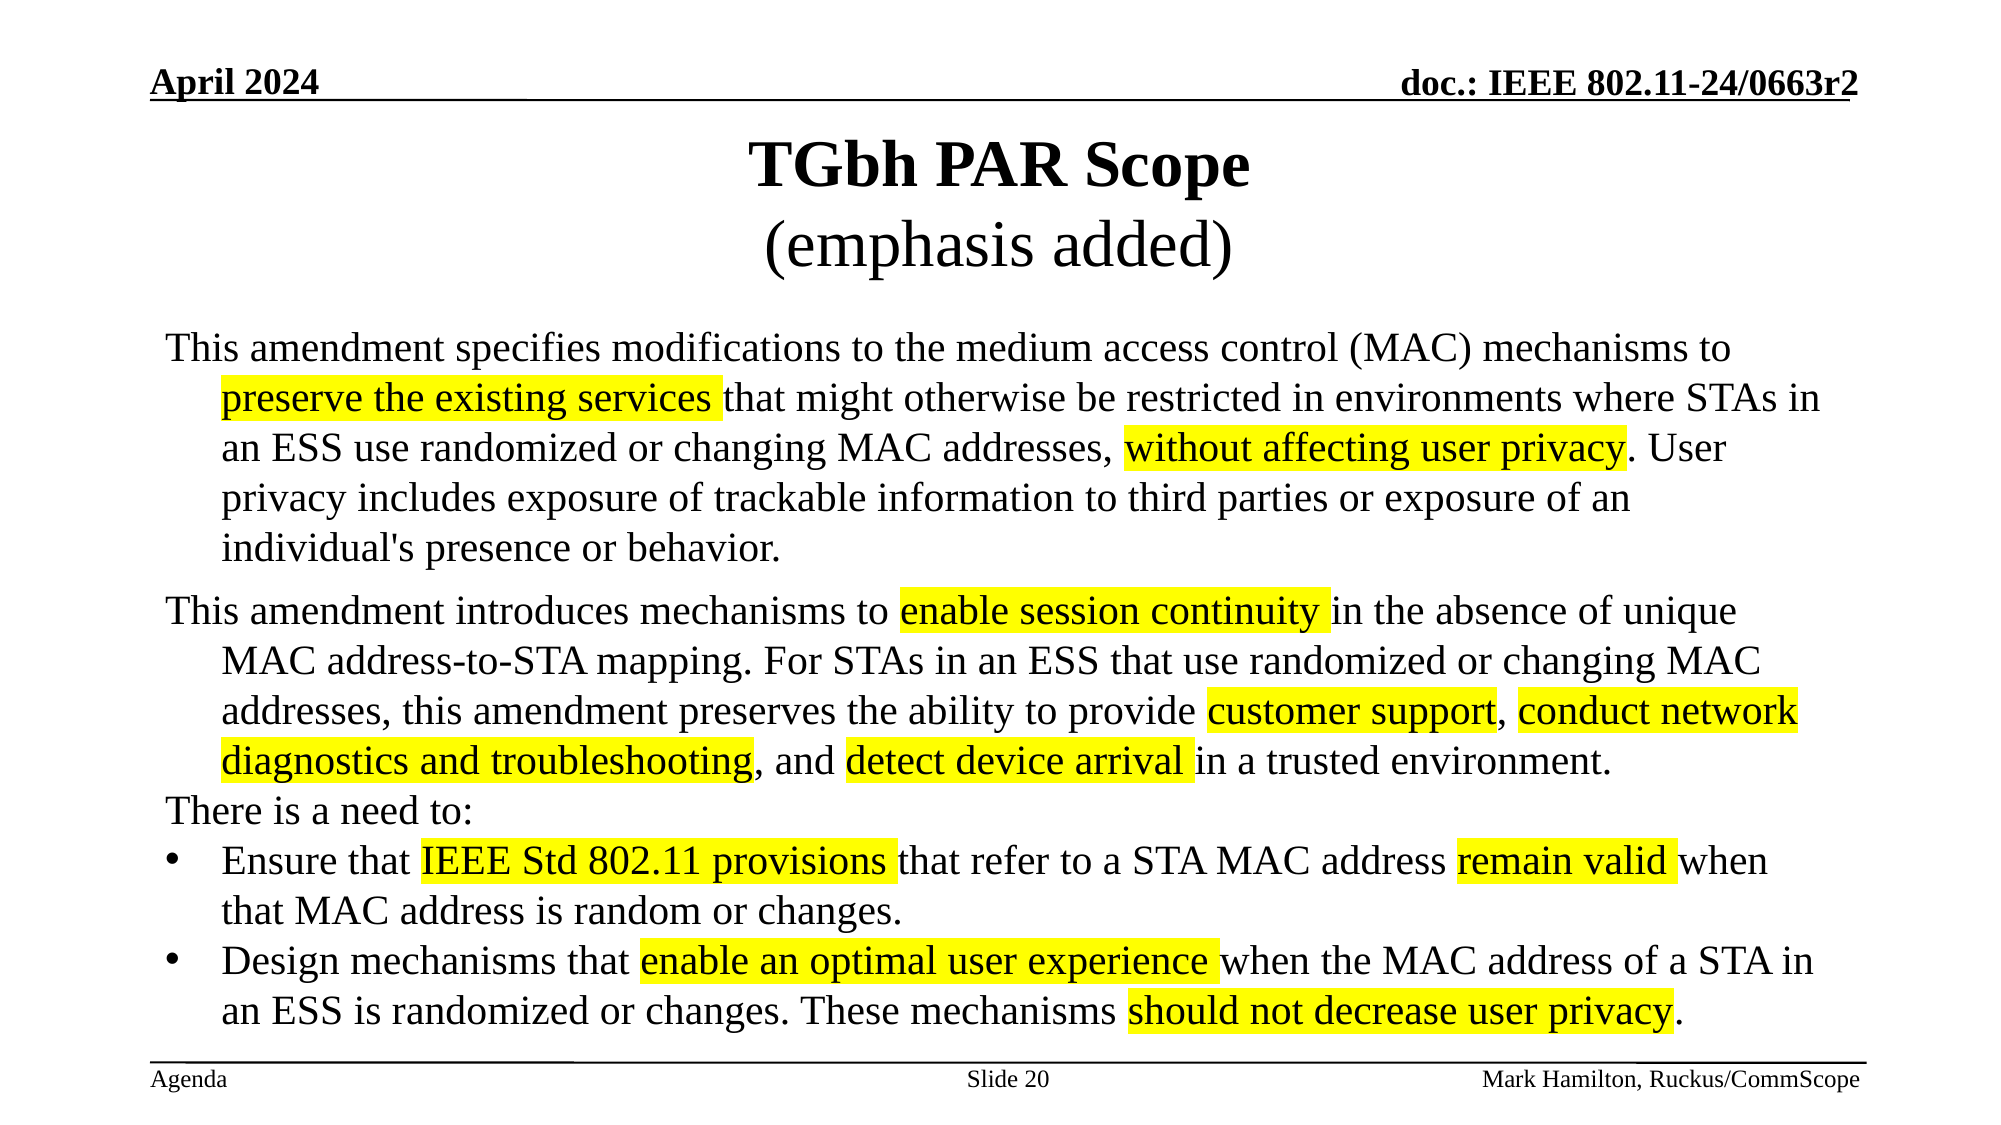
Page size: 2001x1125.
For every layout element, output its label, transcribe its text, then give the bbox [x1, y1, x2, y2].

title TGbh PAR Scope (emphasis added) [149, 112, 1850, 288]
slide_number Slide 20 [950, 1061, 1067, 1123]
list This amendment specifies modifications to the medium access control (MAC) mechanisms to preserve the existing services that might otherwise be restricted in environments where STAs in an ESS use randomized or changing MAC addresses, without affecting user privacy. User privacy includes exposure of trackable information to third parties or exposure of an individual's presence or behavior. This amendment introduces mechanisms to enable session continuity in the absence of unique MAC address-to-STA mapping. For STAs in an ESS that use randomized or changing MAC addresses, this amendment preserves the ability to provide customer support, conduct network diagnostics and troubleshooting, and detect device arrival in a trusted environment. There is a need to: Ensure that IEEE Std 802.11 provisions that refer to a STA MAC address remain valid when that MAC address is random or changes. Design mechanisms that enable an optimal user experience when the MAC address of a STA in an ESS is randomized or changes. These mechanisms should not decrease user privacy. [149, 312, 1850, 988]
